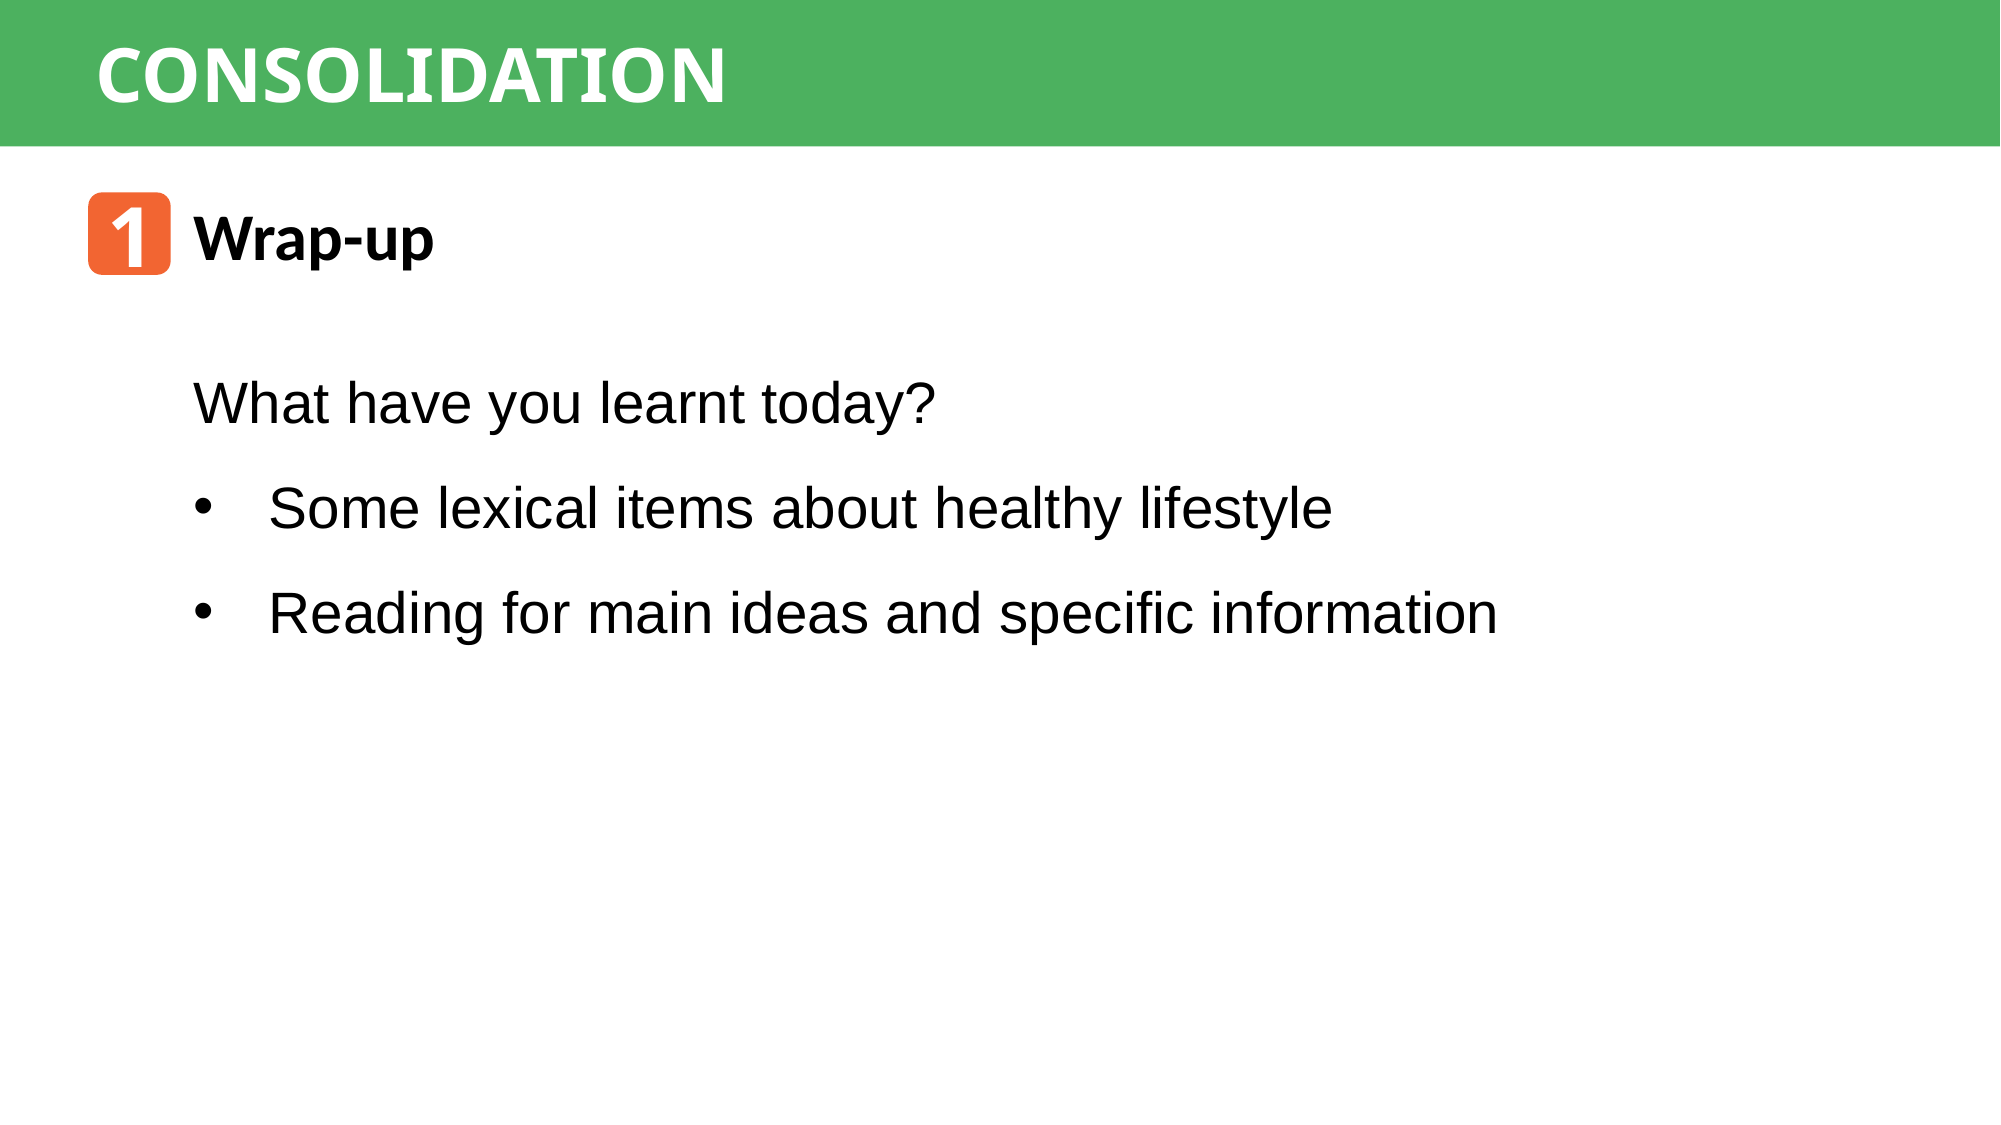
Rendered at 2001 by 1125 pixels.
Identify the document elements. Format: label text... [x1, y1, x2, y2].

text_box [167, 195, 172, 272]
text_box 1 [93, 176, 167, 292]
text_box CONSOLIDATION [81, 20, 831, 125]
text_box [0, 0, 2000, 147]
text_box [87, 194, 93, 273]
text_box Wrap-up [179, 186, 1483, 282]
text_box What have you learnt today? Some lexical items about healthy lifestyle Reading for main ideas and specific information [179, 323, 1840, 653]
